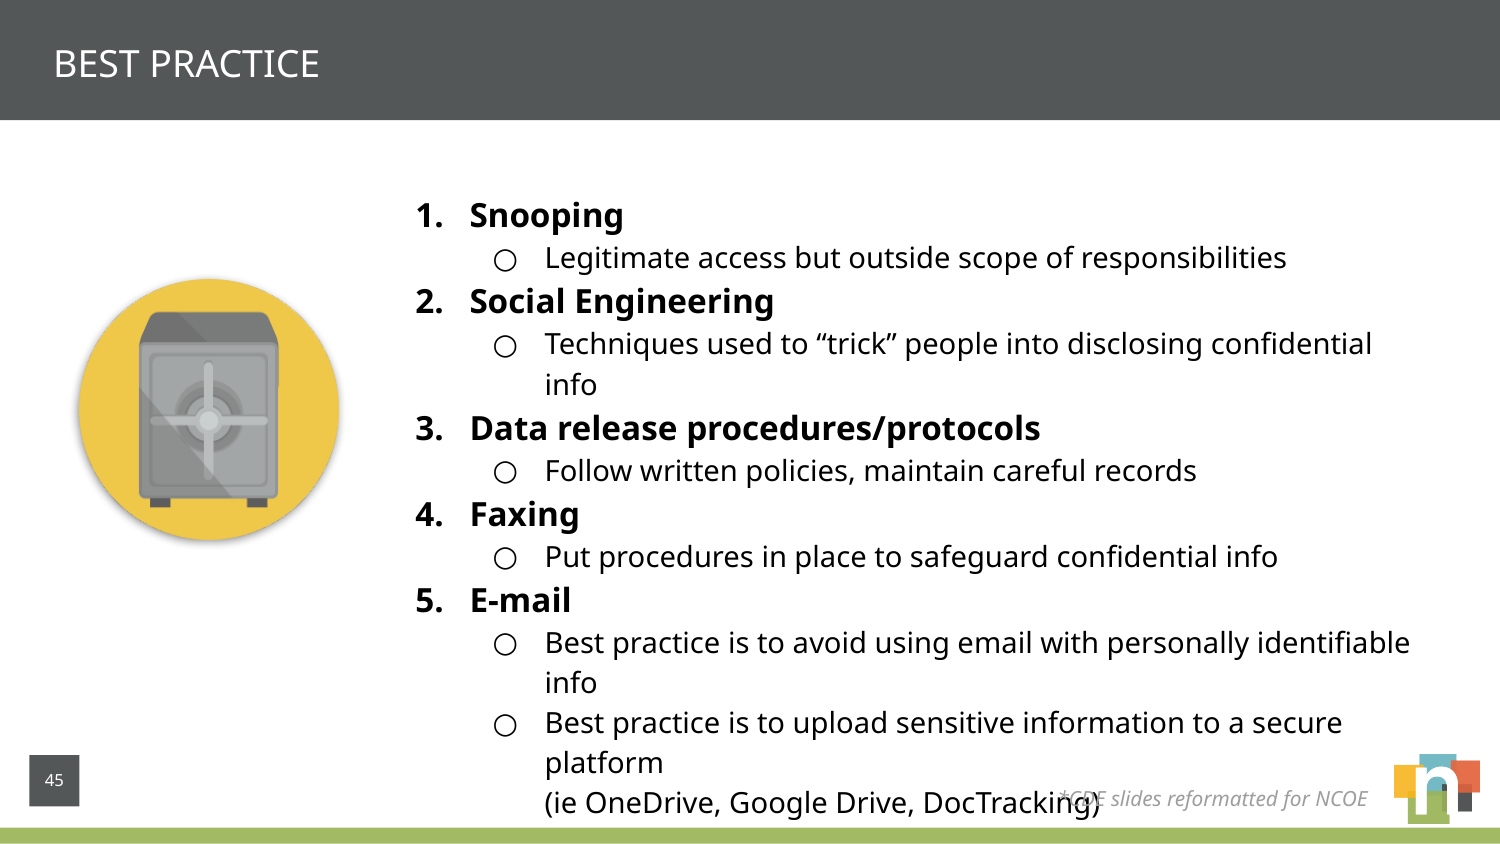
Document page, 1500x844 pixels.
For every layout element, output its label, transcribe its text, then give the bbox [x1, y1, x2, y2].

slide_number ‹#› [29, 755, 80, 807]
text_box BEST PRACTICE [38, 24, 1470, 99]
list Snooping Legitimate access but outside scope of responsibilities Social Engineering Techniques used to “trick” people into disclosing confidential info Data release procedures/protocols Follow written policies, maintain careful records Faxing Put procedures in place to safeguard confidential info E-mail Best practice is to avoid using email with personally identifiable info Best practice is to upload sensitive information to a secure platform (ie OneDrive, Google Drive, DocTracking) [379, 201, 1443, 807]
text_box *CDE slides reformatted for NCOE [1042, 767, 1424, 829]
picture [78, 279, 339, 540]
picture [1424, 754, 1480, 824]
